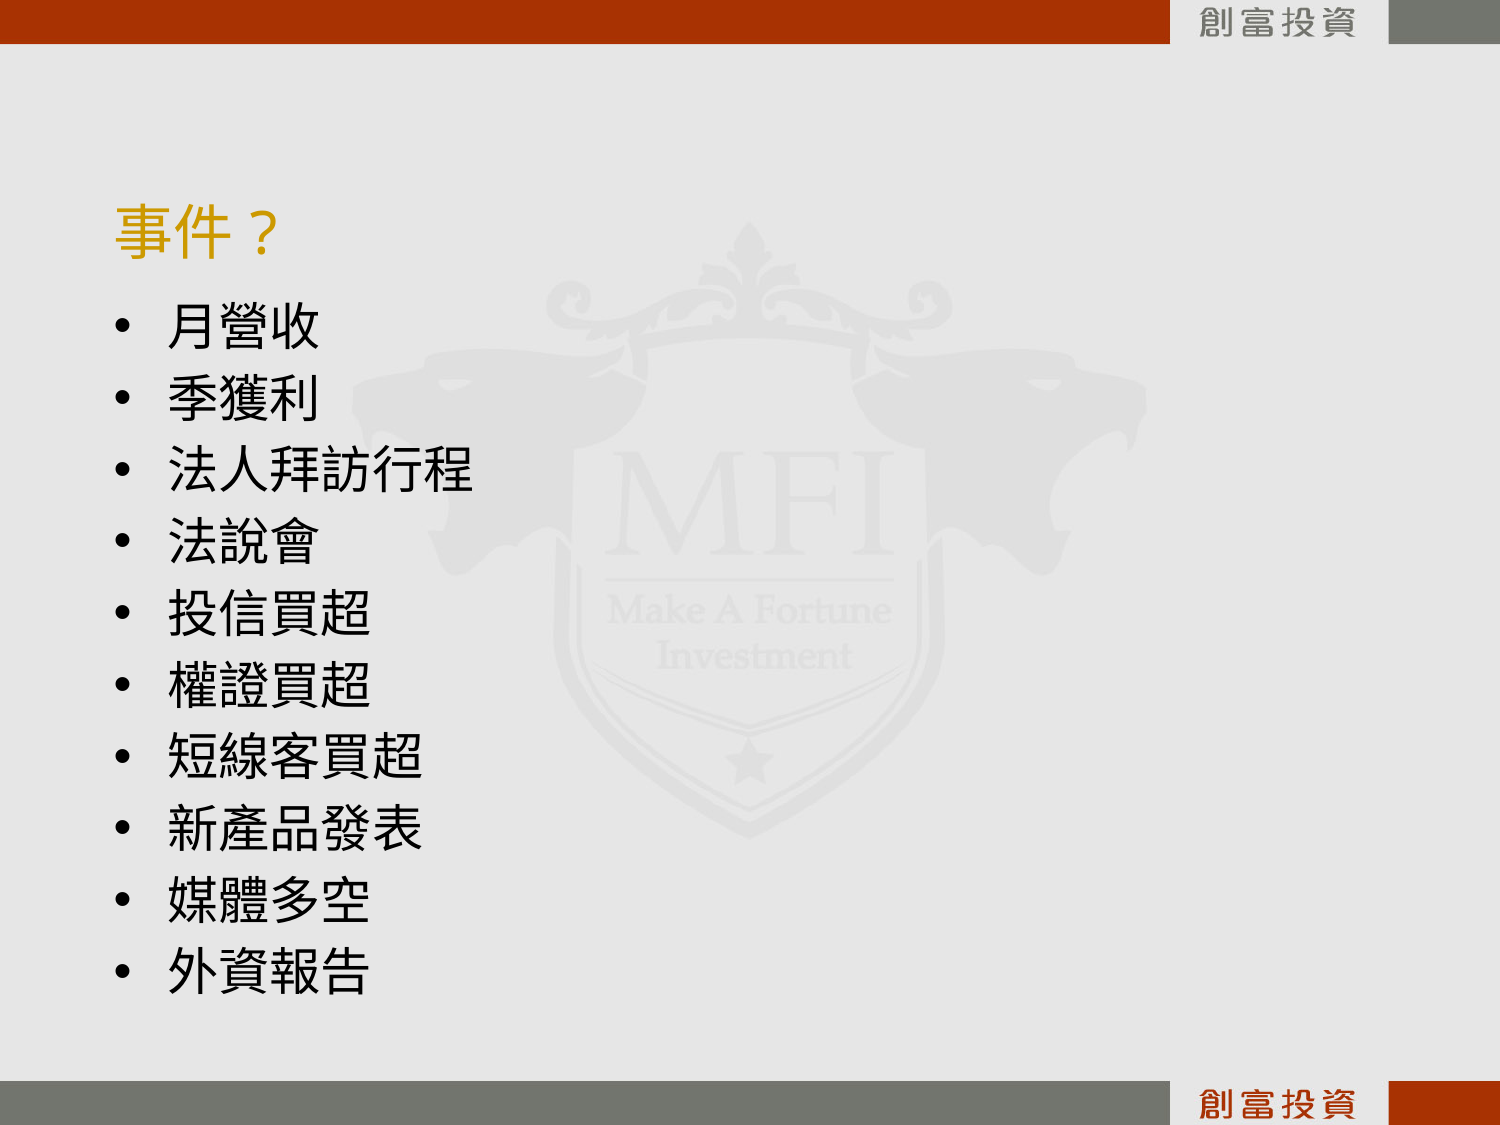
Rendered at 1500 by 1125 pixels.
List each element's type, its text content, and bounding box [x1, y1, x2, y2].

title 事件? [98, 186, 1449, 274]
list 月營收 季獲利 法人拜訪行程 法說會 投信買超 權證買超 短線客買超 新產品發表 媒體多空 外資報告 [98, 286, 1449, 1014]
picture [0, 0, 1500, 1125]
